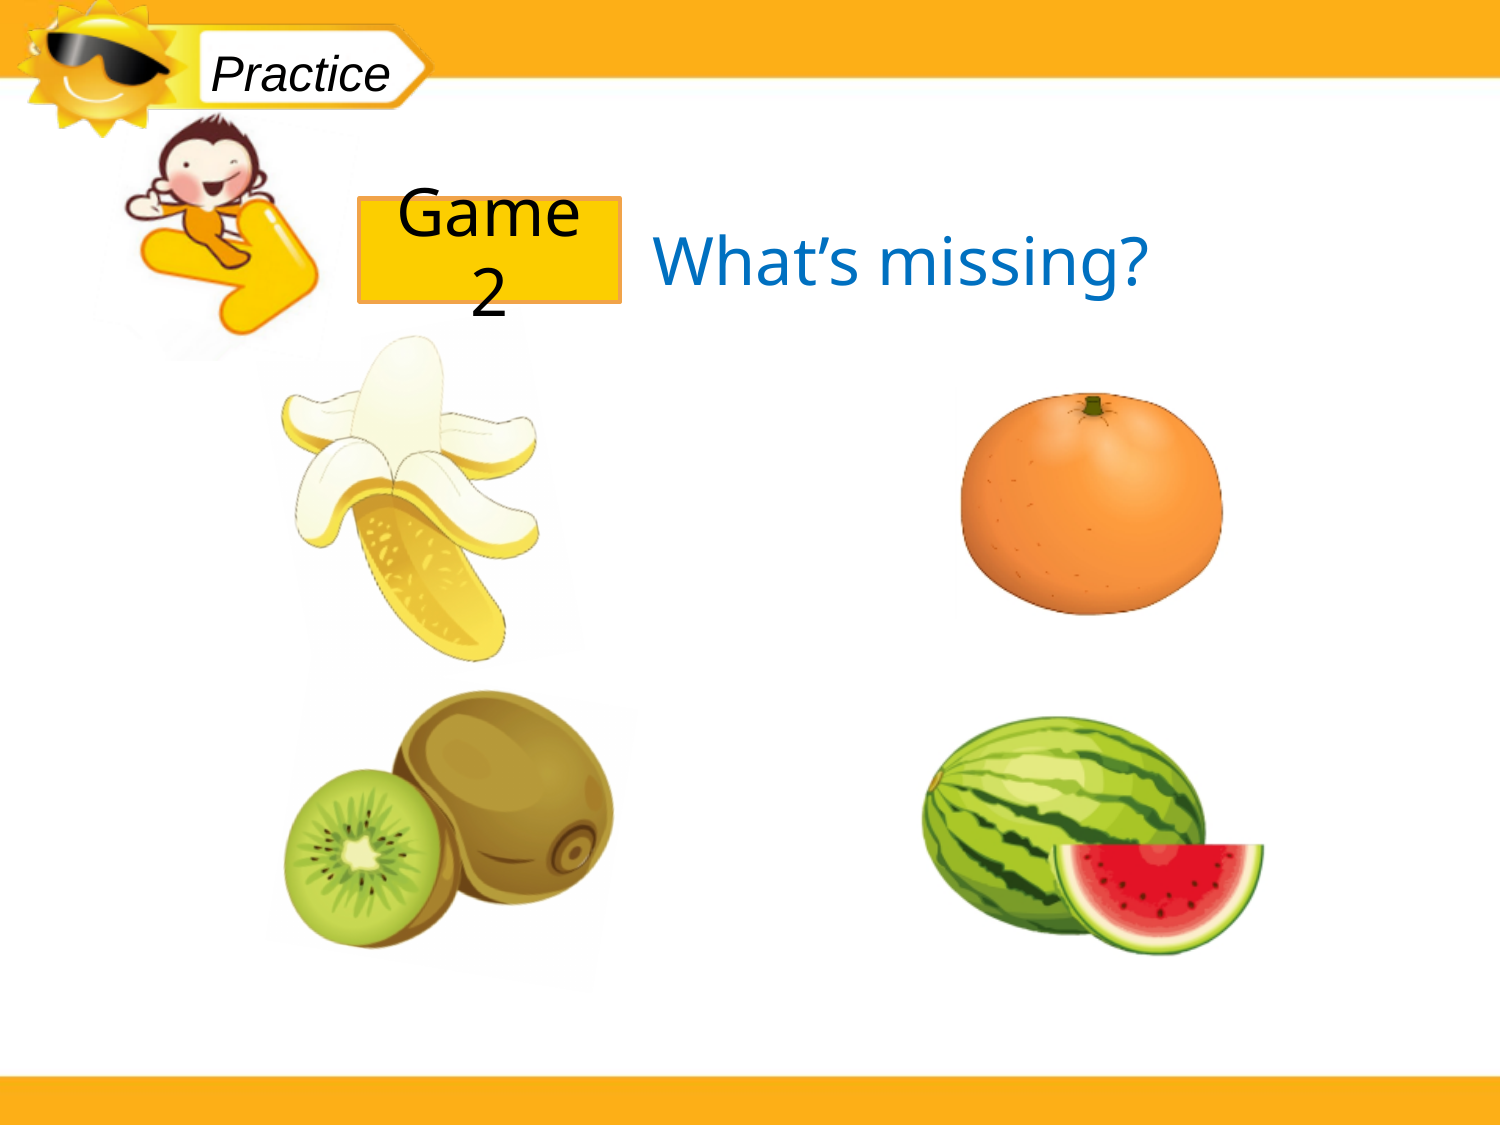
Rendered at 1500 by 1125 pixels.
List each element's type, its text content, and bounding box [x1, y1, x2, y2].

text_box Game 2 [366, 196, 622, 304]
picture [0, 0, 1500, 1125]
text_box What’s missing? [637, 211, 1312, 307]
